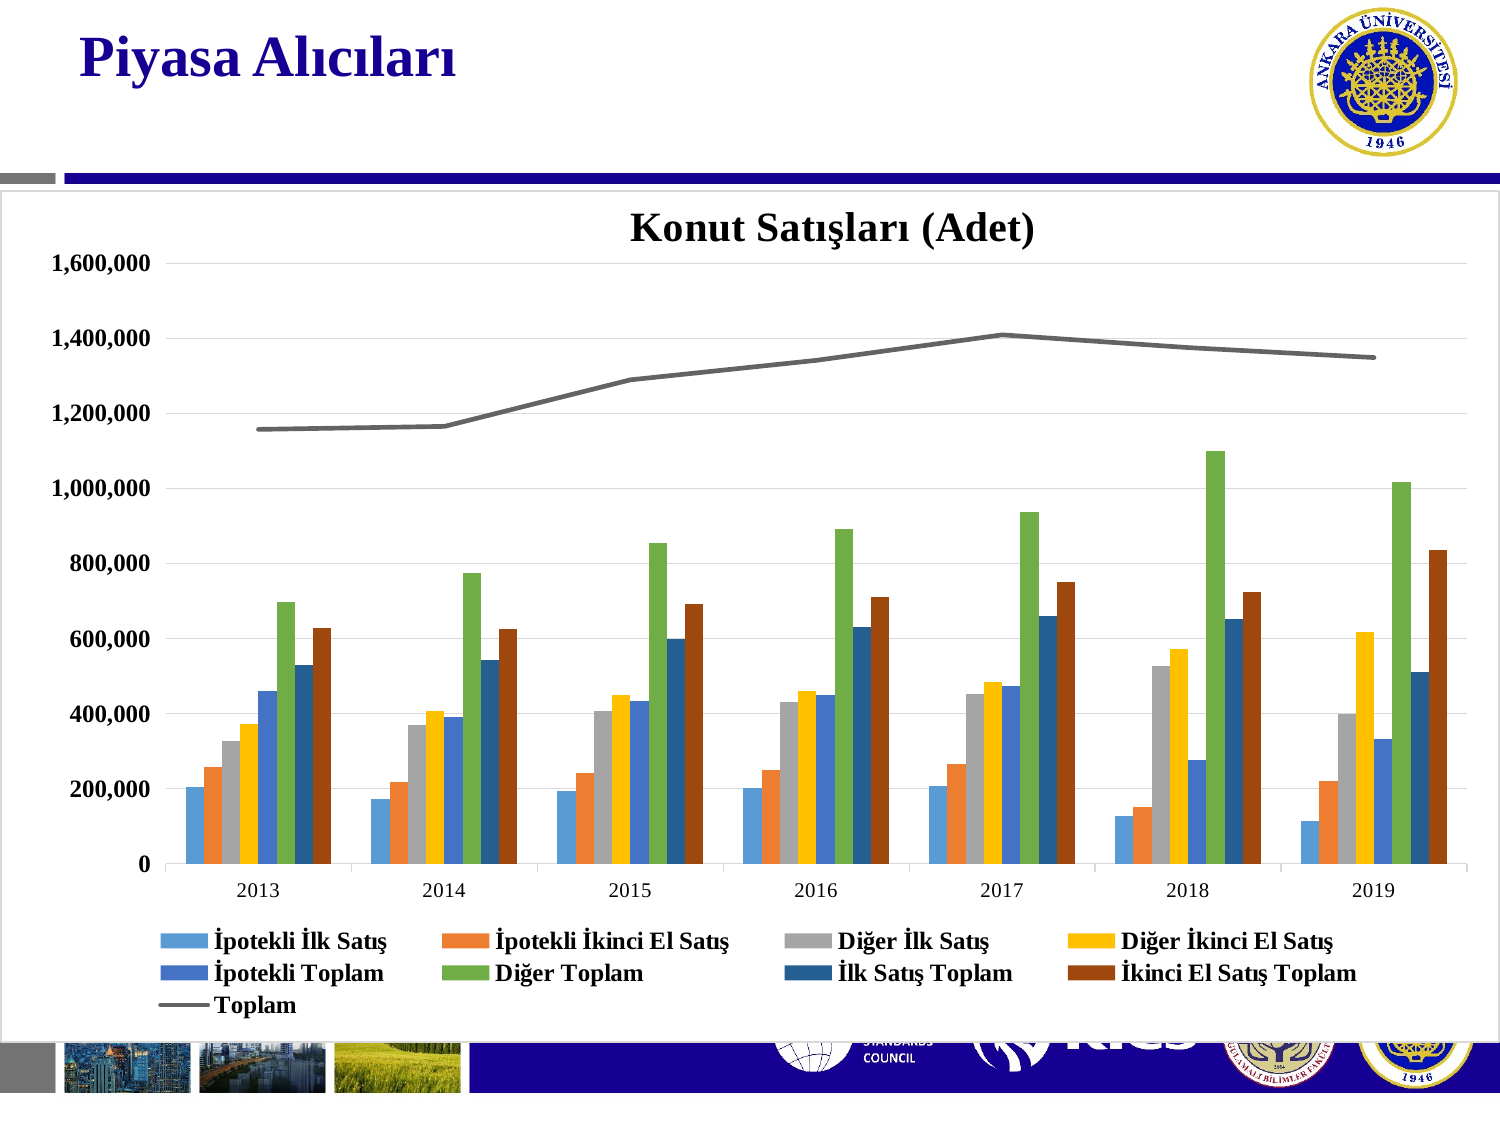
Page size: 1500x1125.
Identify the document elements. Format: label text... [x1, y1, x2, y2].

picture [0, 0, 1500, 190]
title Piyasa Alıcıları [64, 18, 1319, 172]
chart [0, 190, 1500, 1043]
picture [0, 1043, 1500, 1125]
